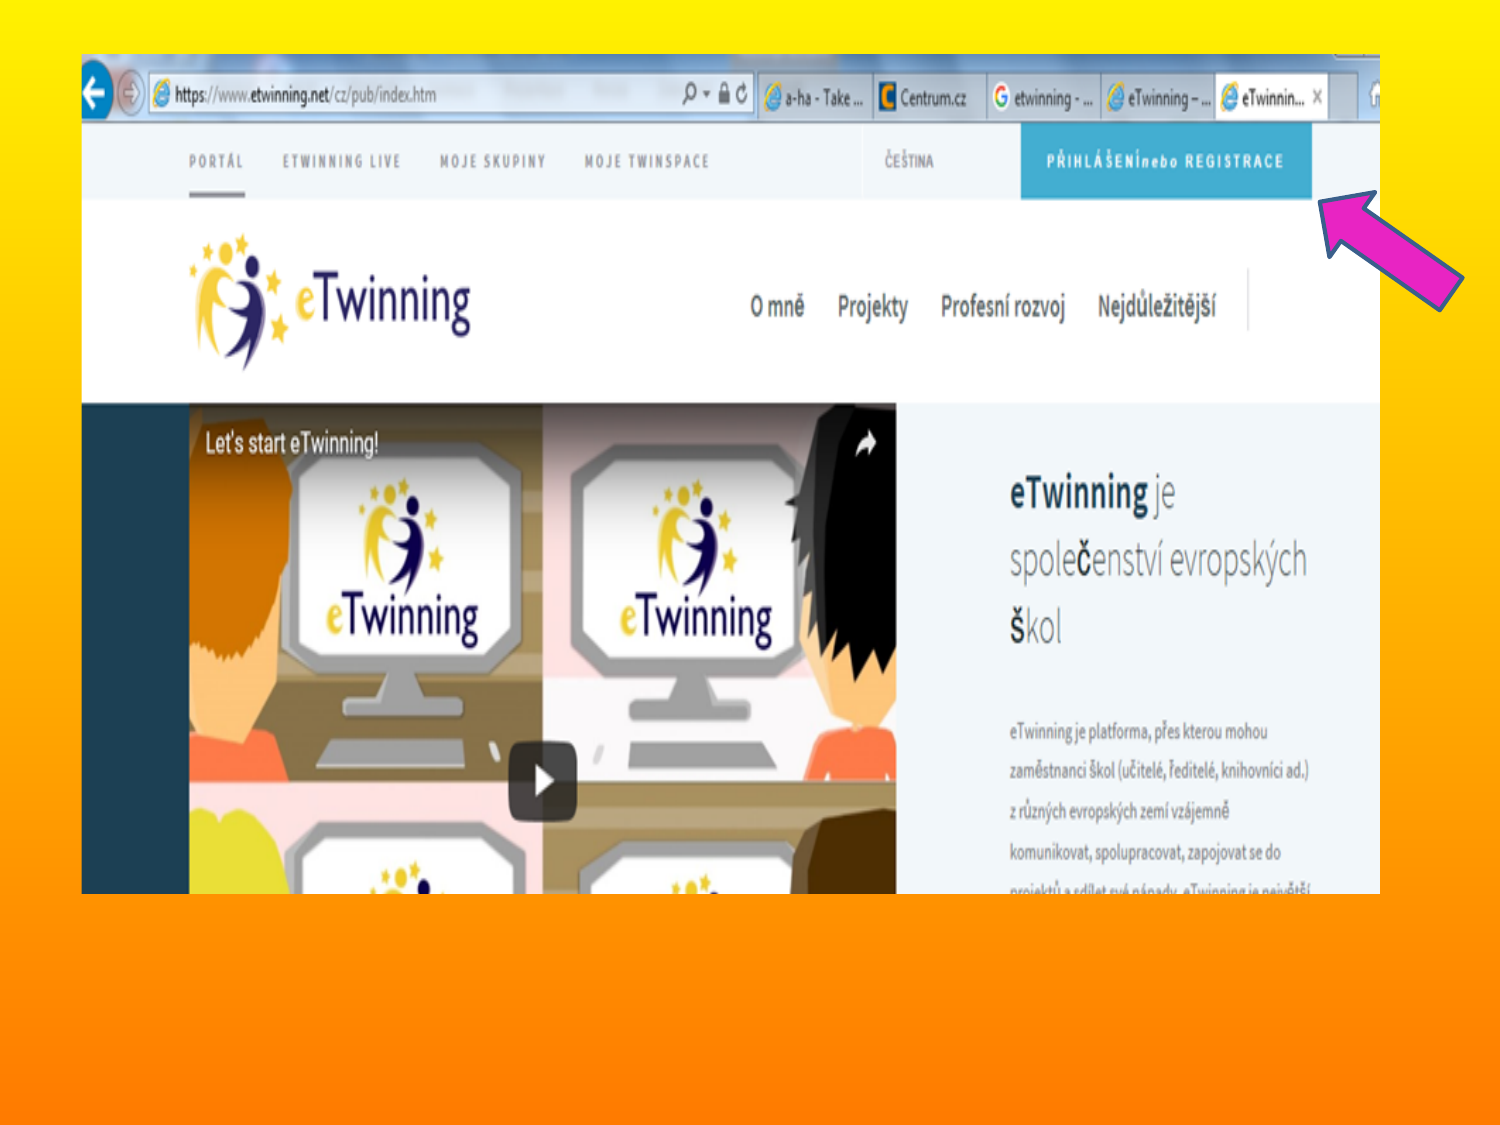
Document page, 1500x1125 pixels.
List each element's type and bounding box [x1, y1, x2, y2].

list [81, 54, 1381, 894]
text_box [1385, 220, 1465, 313]
